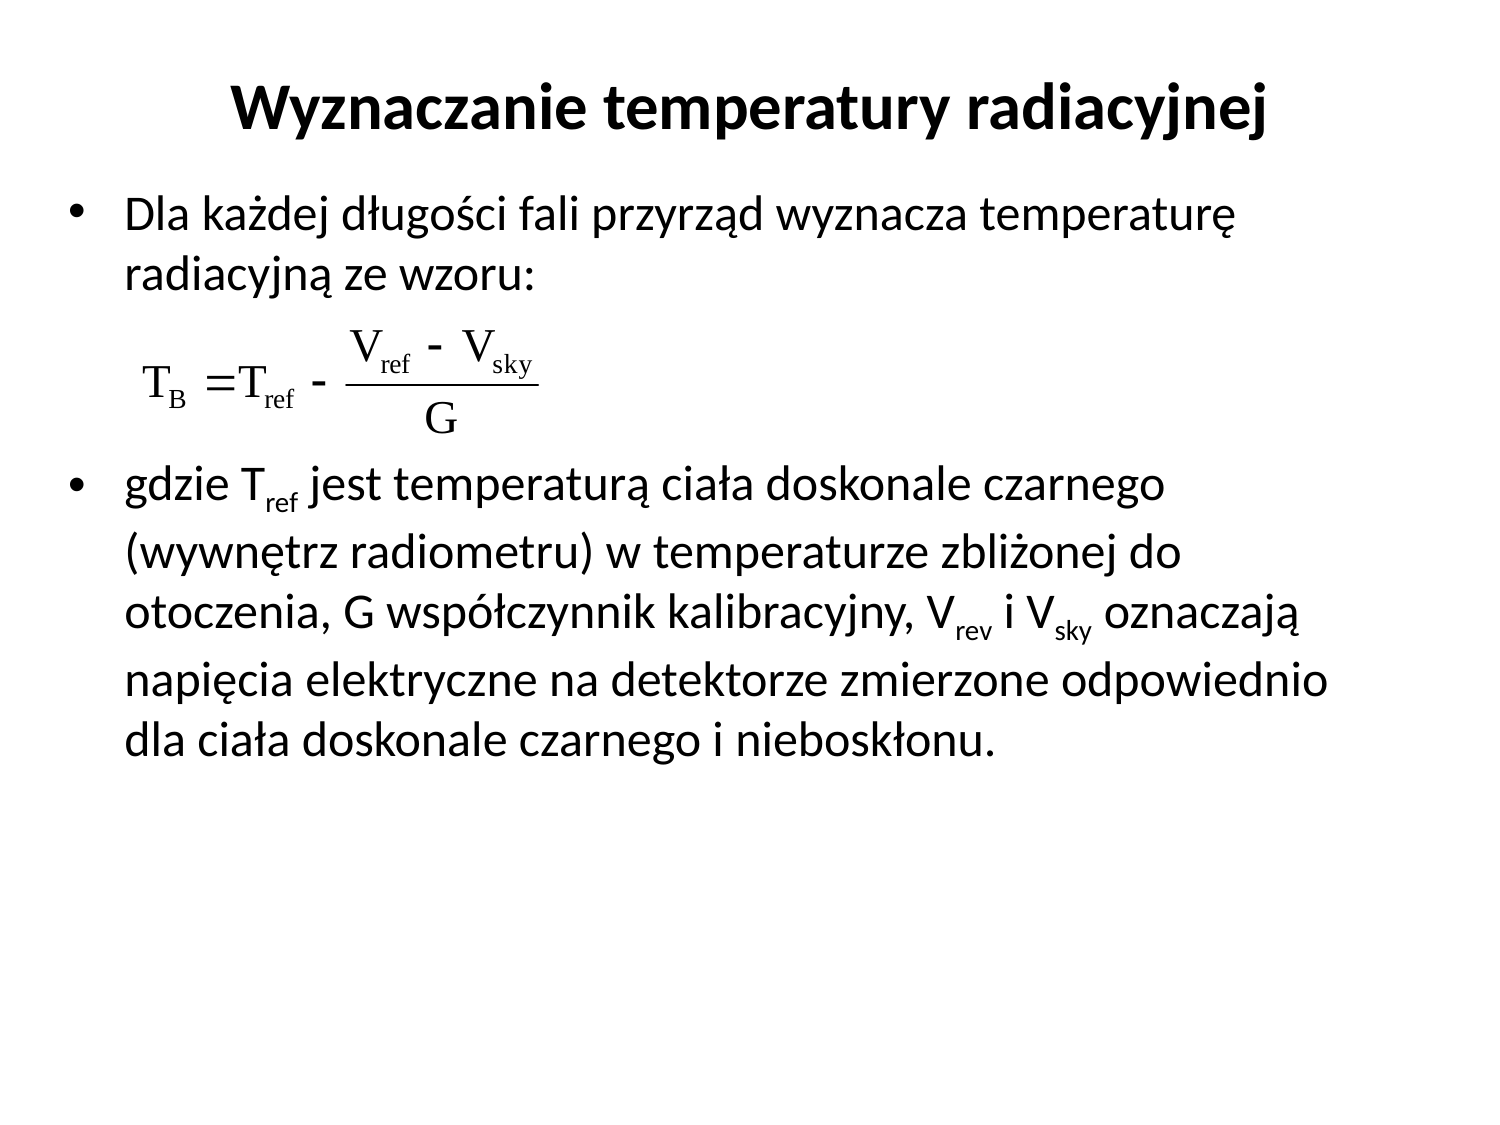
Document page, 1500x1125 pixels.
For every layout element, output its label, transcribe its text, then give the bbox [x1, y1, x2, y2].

list Dla każdej długości fali przyrząd wyznacza temperaturę radiacyjną ze wzoru: gdzie Tref jest temperaturą ciała doskonale czarnego (wywnętrz radiometru) w temperaturze zbliżonej do otoczenia, G współczynnik kalibracyjny, Vrev i Vsky oznaczają napięcia elektryczne na detektorze zmierzone odpowiednio dla ciała doskonale czarnego i nieboskłonu. [53, 172, 1404, 916]
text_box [135, 314, 550, 445]
title Wyznaczanie temperatury radiacyjnej [75, 45, 1425, 161]
